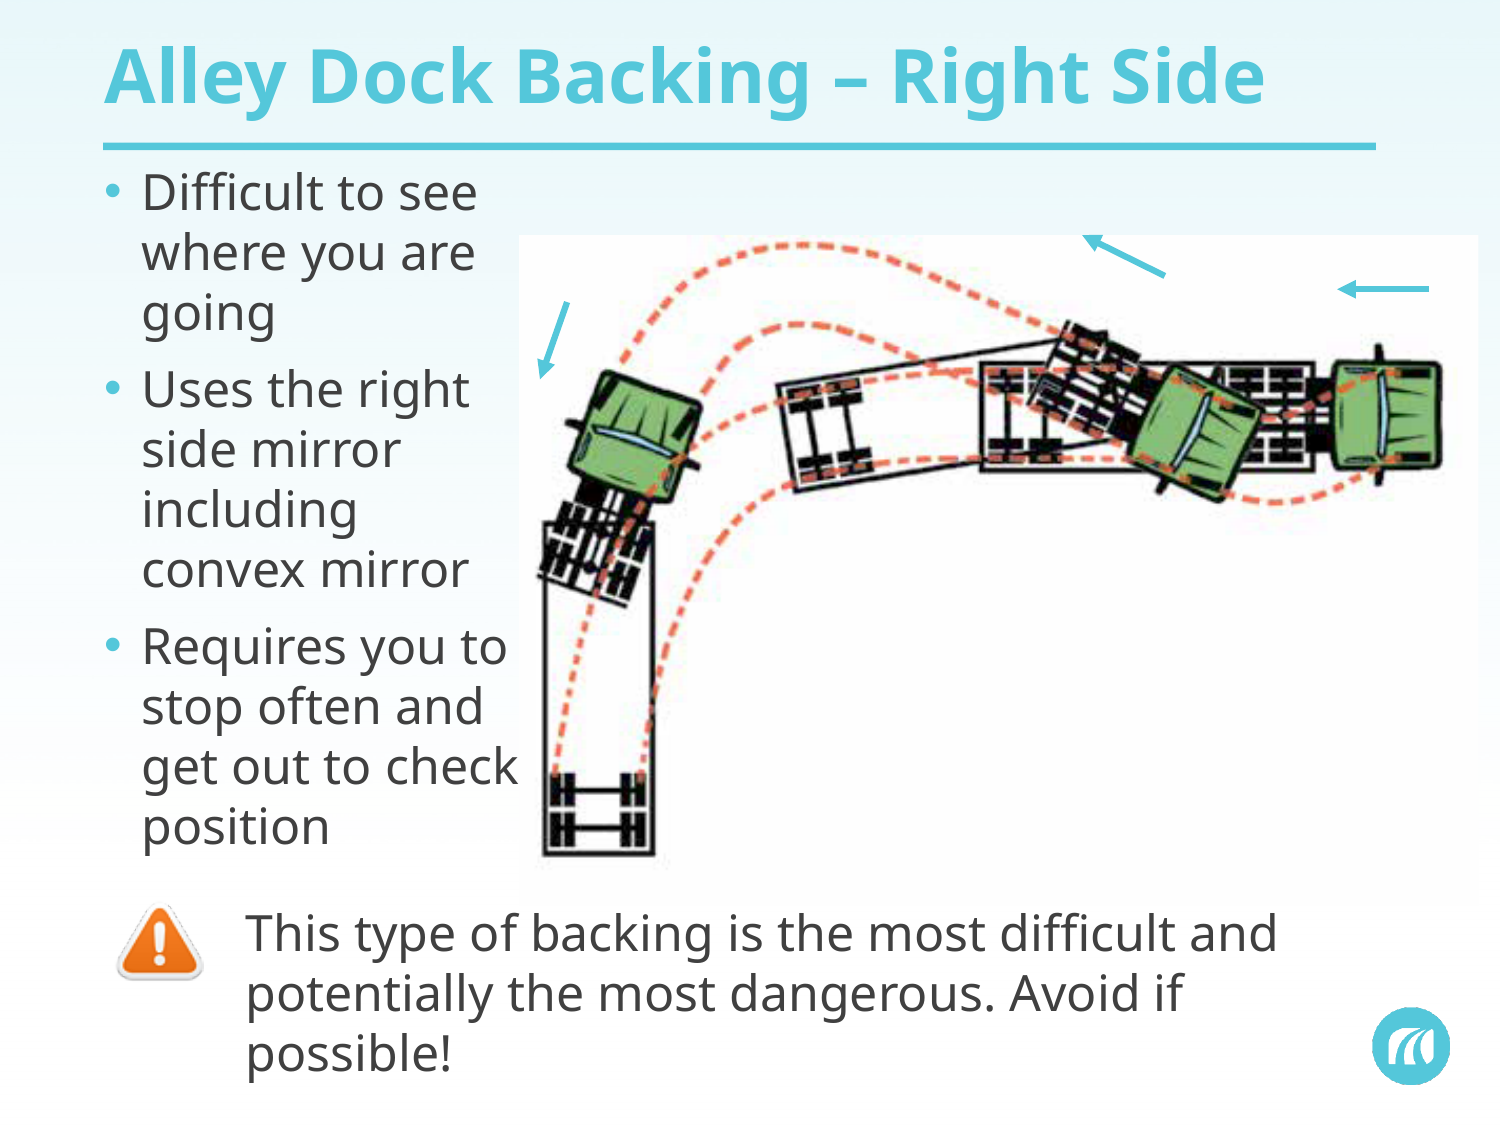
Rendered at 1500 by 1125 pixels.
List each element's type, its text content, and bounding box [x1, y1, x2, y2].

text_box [1082, 235, 1165, 276]
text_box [539, 302, 568, 380]
picture [519, 234, 1479, 906]
picture [1370, 1005, 1452, 1087]
list Difficult to see where you are going Uses the right side mirror including convex mirror Requires you to stop often and get out to check position [89, 153, 540, 645]
picture [112, 894, 204, 986]
title Alley Dock Backing – Right Side [89, 4, 1384, 154]
text_box This type of backing is the most difficult and potentially the most dangerous. Avoid if possible! [230, 894, 1313, 1125]
